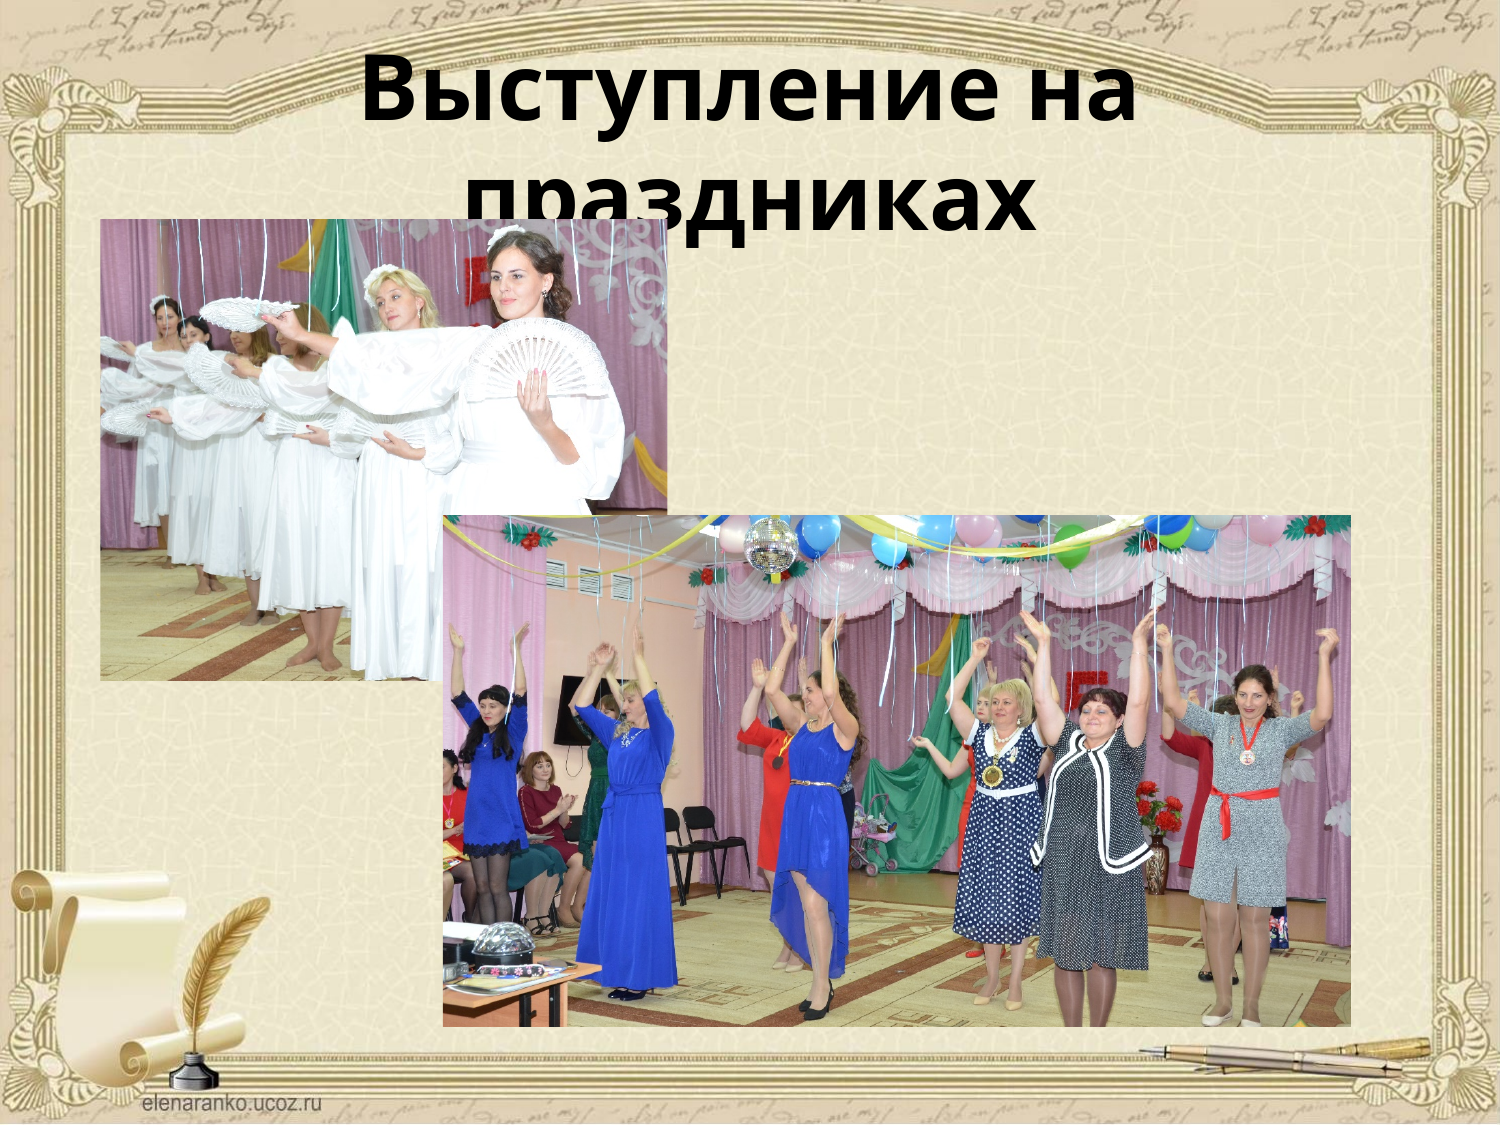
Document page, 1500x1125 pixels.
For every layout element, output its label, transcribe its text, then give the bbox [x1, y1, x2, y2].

title Выступление на праздниках [75, 45, 1425, 233]
picture [0, 0, 1500, 1125]
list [442, 514, 1352, 1027]
